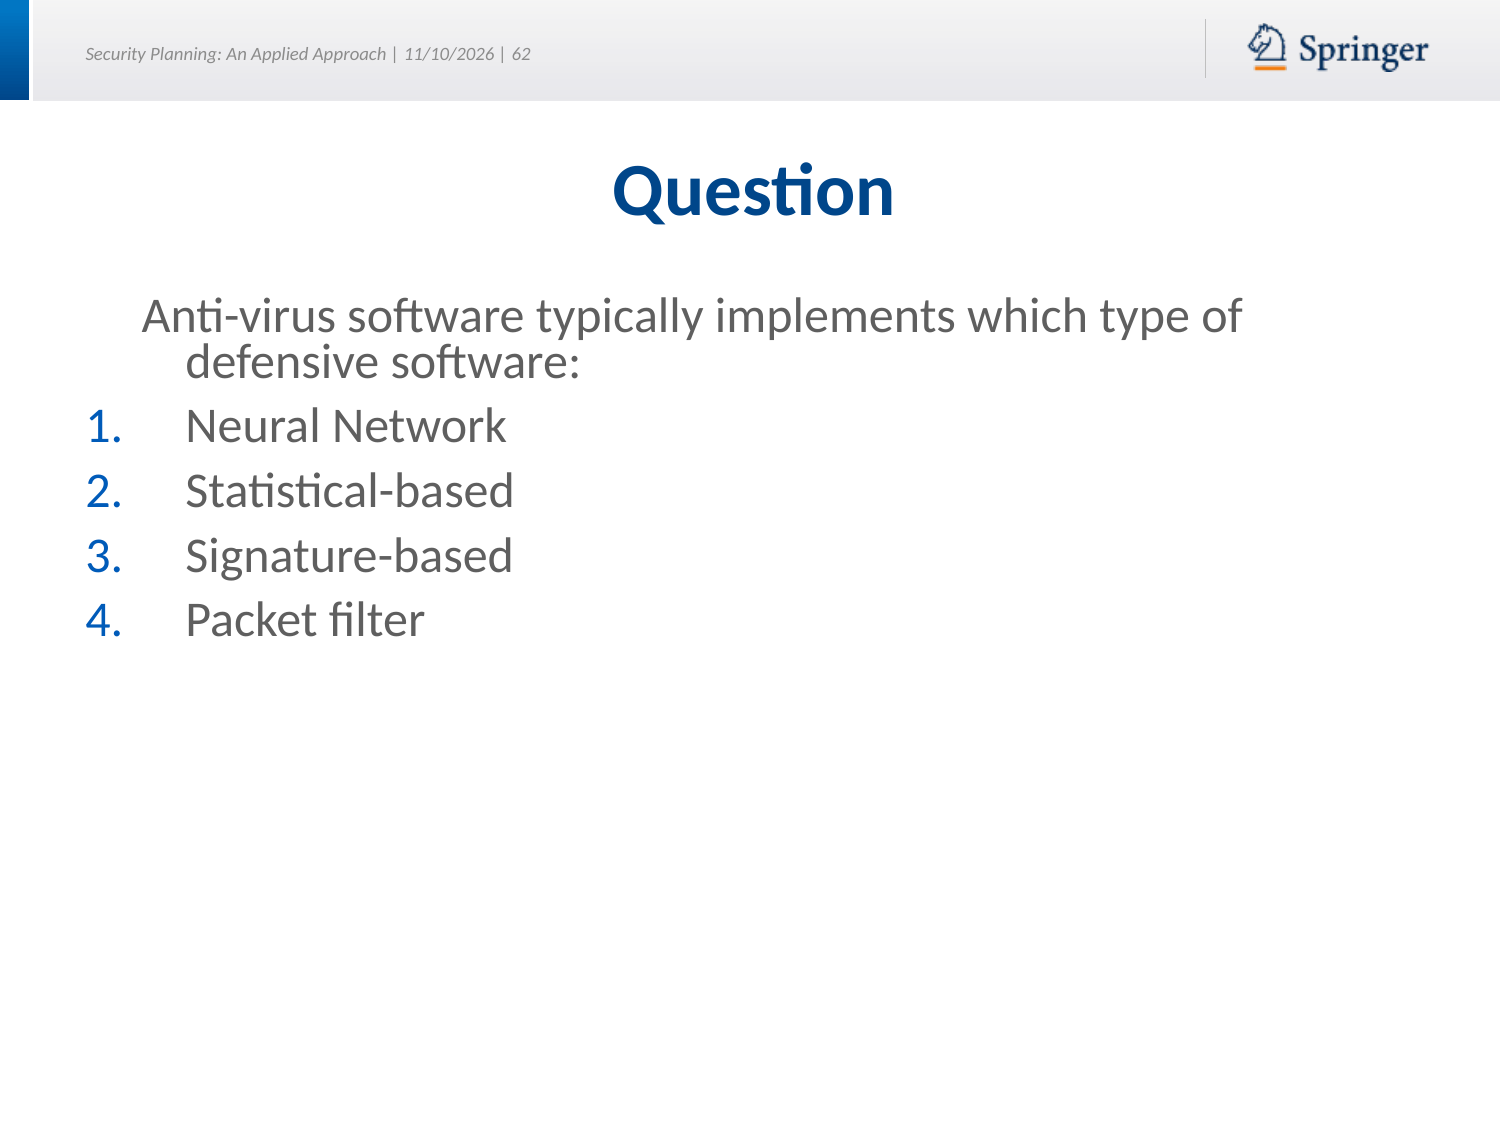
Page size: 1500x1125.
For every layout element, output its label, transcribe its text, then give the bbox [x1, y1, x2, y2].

list Anti-virus software typically implements which type of defensive software: Neural Network Statistical-based Signature-based Packet filter [85, 296, 1424, 1046]
picture [33, 0, 1500, 101]
title Question [85, 150, 1424, 233]
